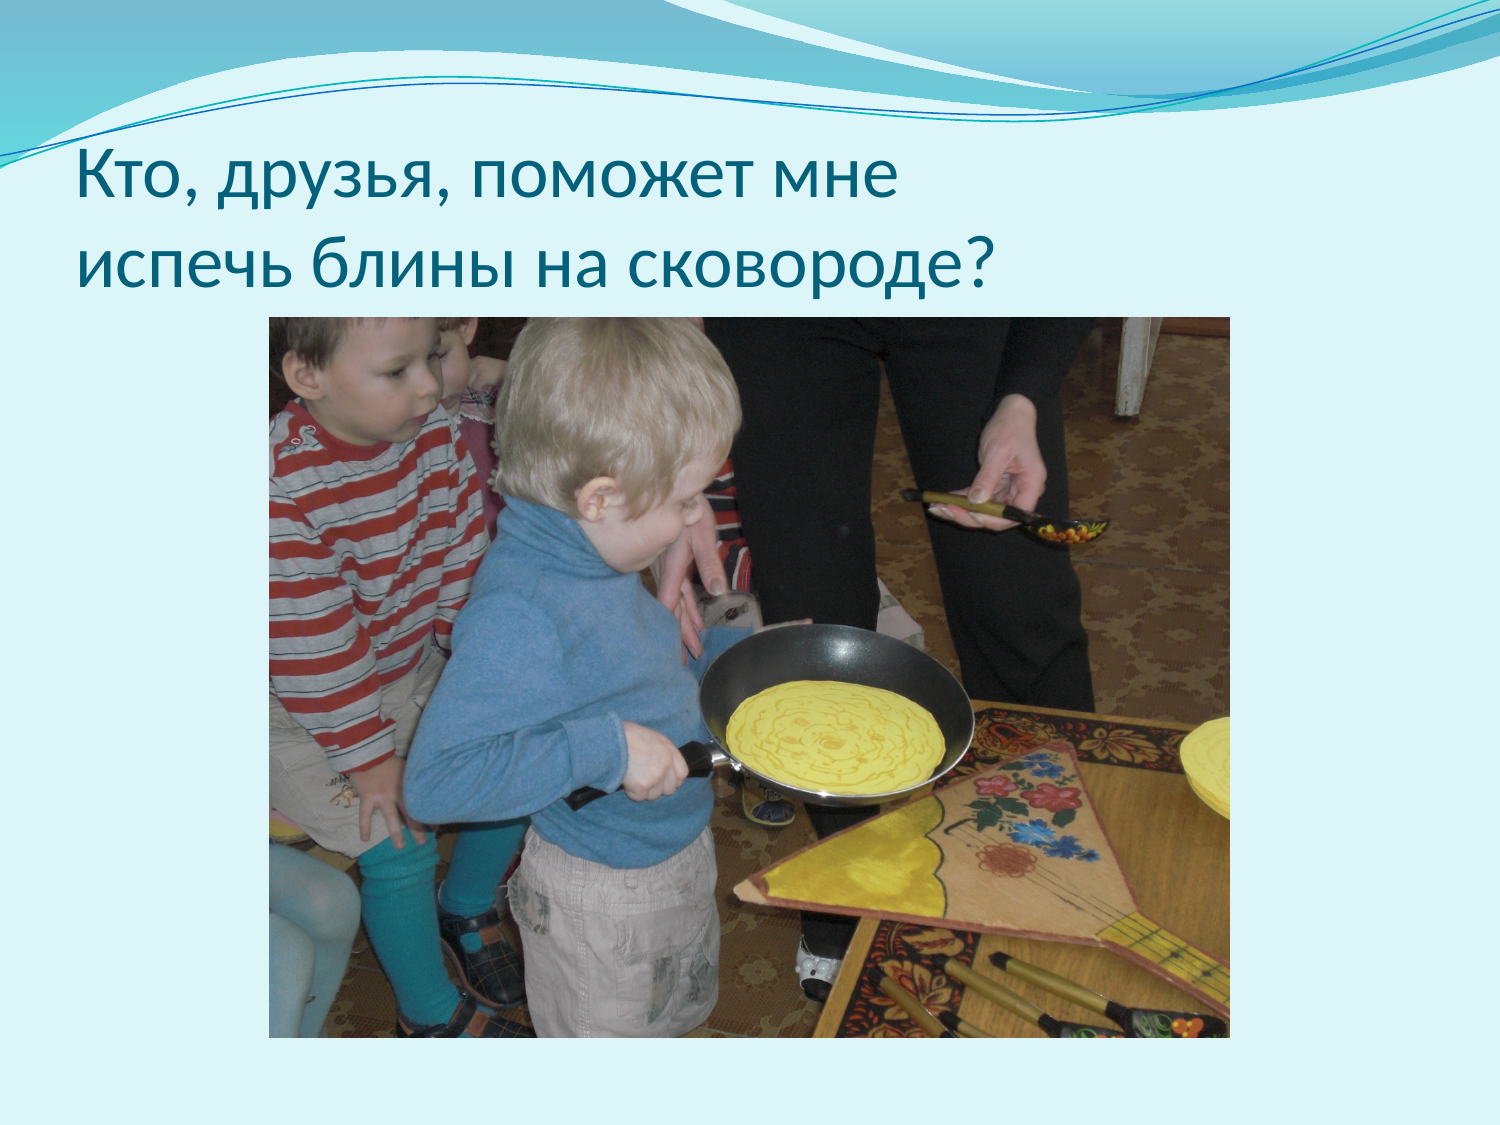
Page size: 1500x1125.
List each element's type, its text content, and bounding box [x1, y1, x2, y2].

title Кто, друзья, поможет мне испечь блины на сковороде? [75, 115, 1425, 303]
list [269, 317, 1231, 1038]
